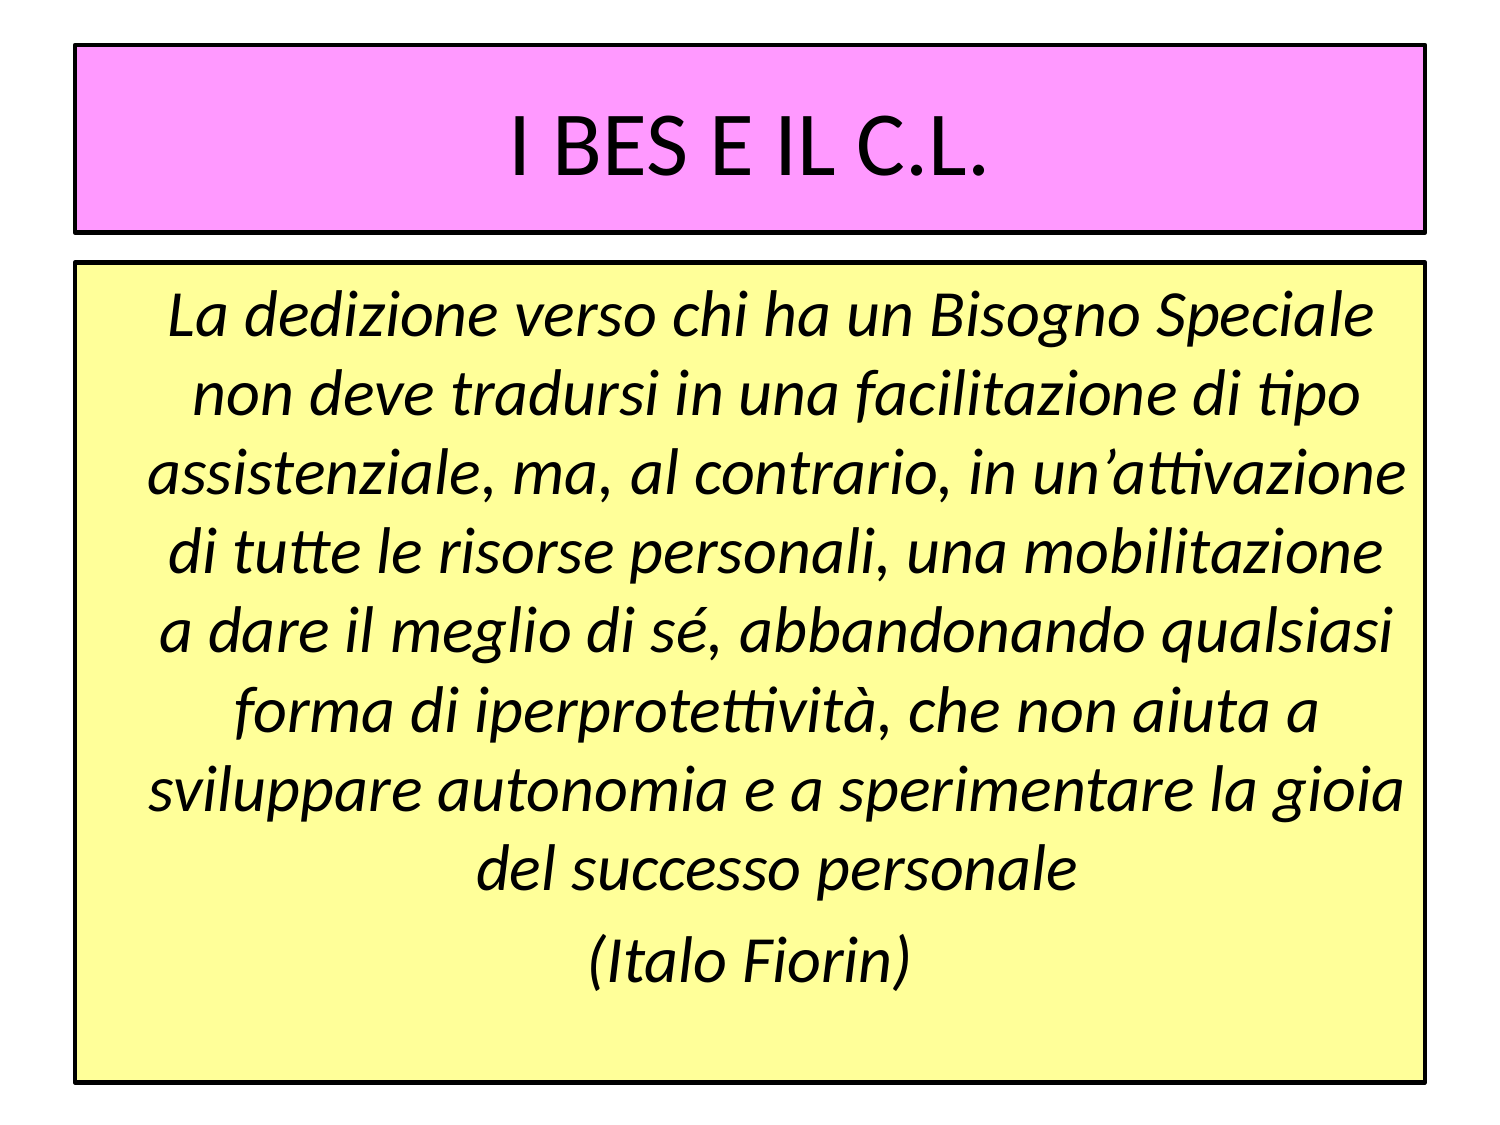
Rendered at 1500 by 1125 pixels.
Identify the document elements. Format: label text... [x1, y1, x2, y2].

list La dedizione verso chi ha un Bisogno Speciale non deve tradursi in una facilitazione di tipo assistenziale, ma, al contrario, in un’attivazione di tutte le risorse personali, una mobilitazione a dare il meglio di sé, abbandonando qualsiasi forma di iperprotettività, che non aiuta a sviluppare autonomia e a sperimentare la gioia del successo personale (Italo Fiorin) [75, 262, 1425, 1083]
title I BES E IL C.L. [75, 45, 1425, 233]
